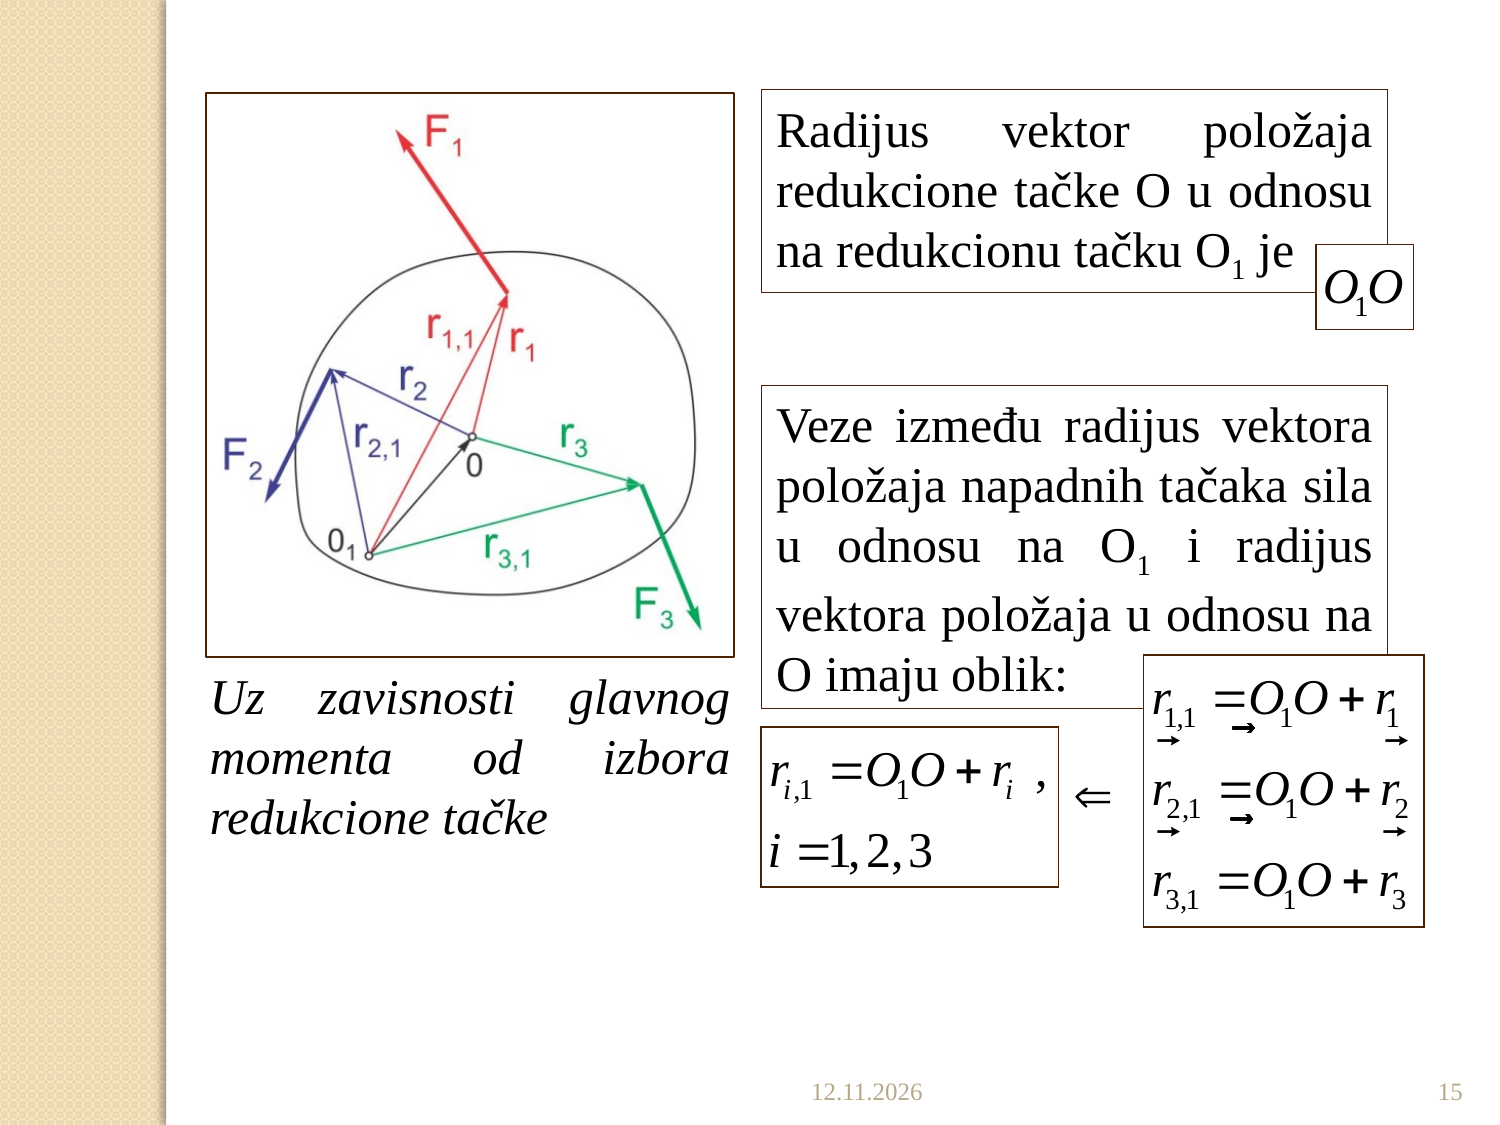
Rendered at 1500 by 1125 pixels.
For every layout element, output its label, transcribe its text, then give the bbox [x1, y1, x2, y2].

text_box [1316, 244, 1414, 329]
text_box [761, 727, 1058, 887]
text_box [1143, 655, 1424, 927]
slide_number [587, 1034, 938, 1113]
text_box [1065, 774, 1129, 826]
text_box Radijus vektor položaja redukcione tačke O u odnosu na redukcionu tačku O1 je [761, 89, 1388, 293]
slide_number 15 [1413, 1034, 1488, 1113]
text_box Uz zavisnosti glavnog momenta od izbora redukcione tačke [194, 656, 746, 852]
picture [206, 93, 734, 657]
text_box Veze između radijus vektora položaja napadnih tačaka sila u odnosu na O1 i radijus vektora položaja u odnosu na O imaju oblik: [761, 385, 1388, 709]
